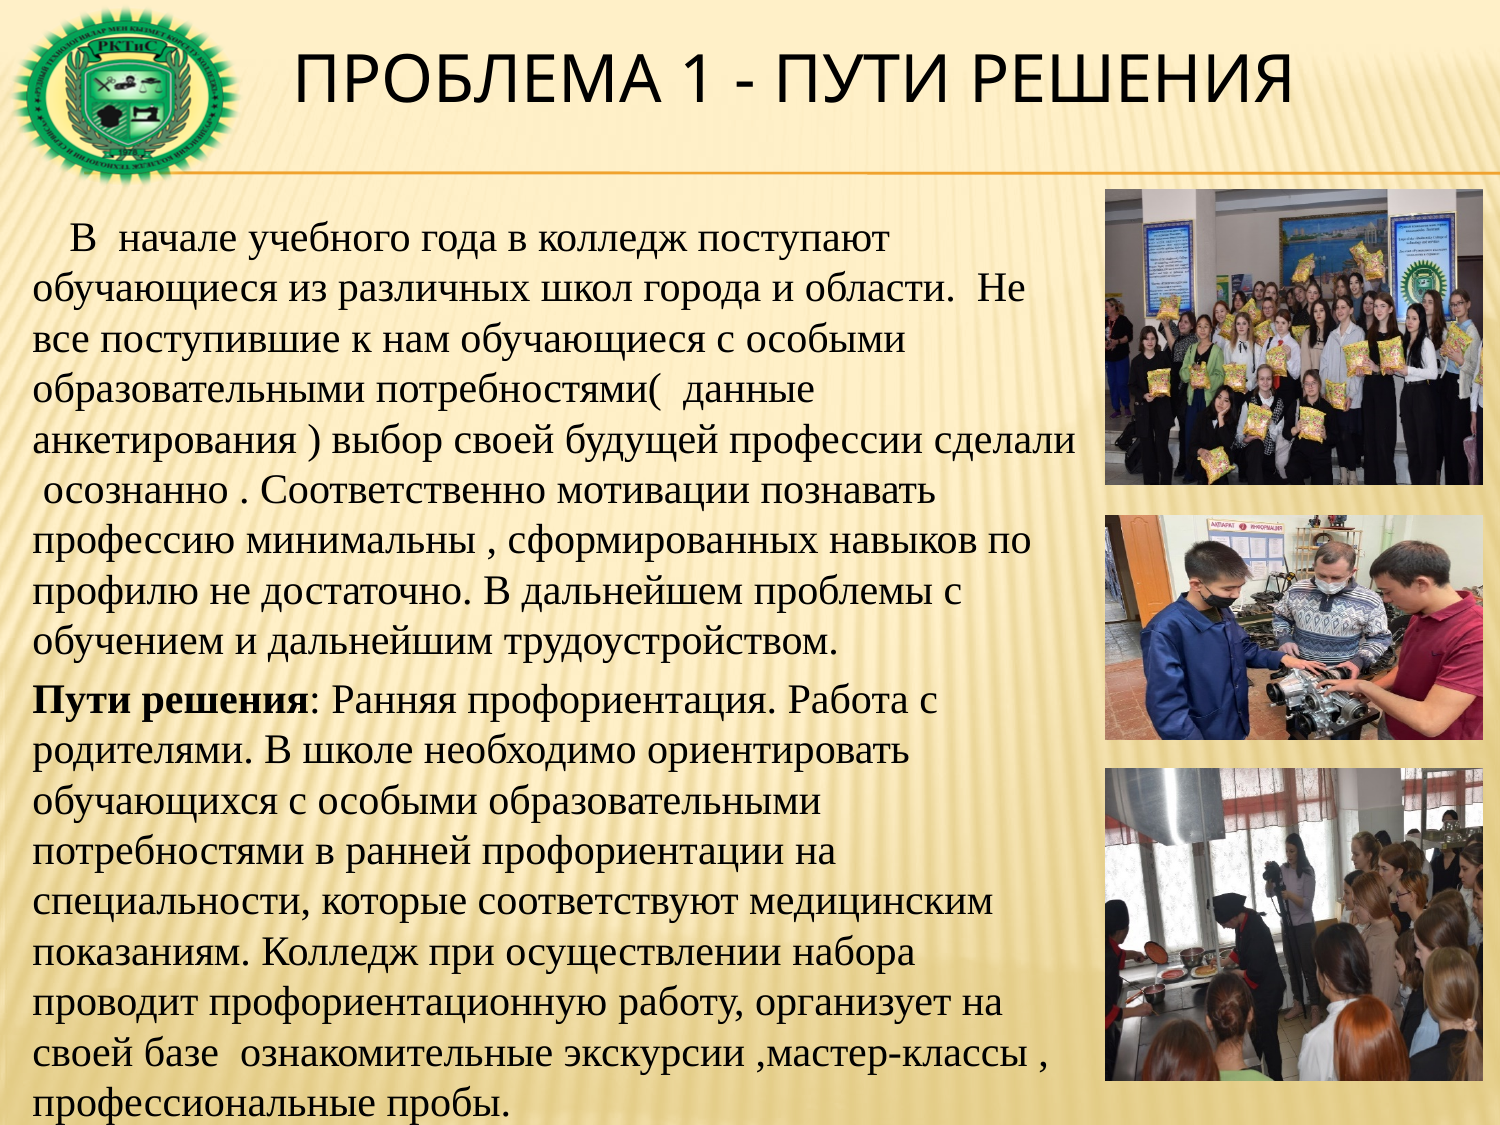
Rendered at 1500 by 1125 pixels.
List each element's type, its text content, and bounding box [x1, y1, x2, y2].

title ПРОБЛЕМА 1 - ПУТИ РЕШЕНИЯ [277, 2, 1447, 149]
picture [1104, 514, 1483, 740]
picture [4, 2, 247, 192]
list В начале учебного года в колледж поступают обучающиеся из различных школ города и области. Не все поступившие к нам обучающиеся с особыми образовательными потребностями( данные анкетирования ) выбор своей будущей профессии сделали осознанно . Соответственно мотивации познавать профессию минимальны , сформированных навыков по профилю не достаточно. В дальнейшем проблемы с обучением и дальнейшим трудоустройством. Пути решения: Ранняя профориентация. Работа с родителями. В школе необходимо ориентировать обучающихся с особыми образовательными потребностями в ранней профориентации на специальности, которые соответствуют медицинским показаниям. Колледж при осуществлении набора проводит профориентационную работу, организует на своей базе ознакомительные экскурсии ,мастер-классы , профессиональные пробы. График проведения профессиональных проб в начале учебного года направляется в учебные заведения города, размещается на сайте колледжа. [17, 149, 1093, 1125]
picture [1104, 768, 1483, 1082]
picture [1104, 189, 1483, 485]
